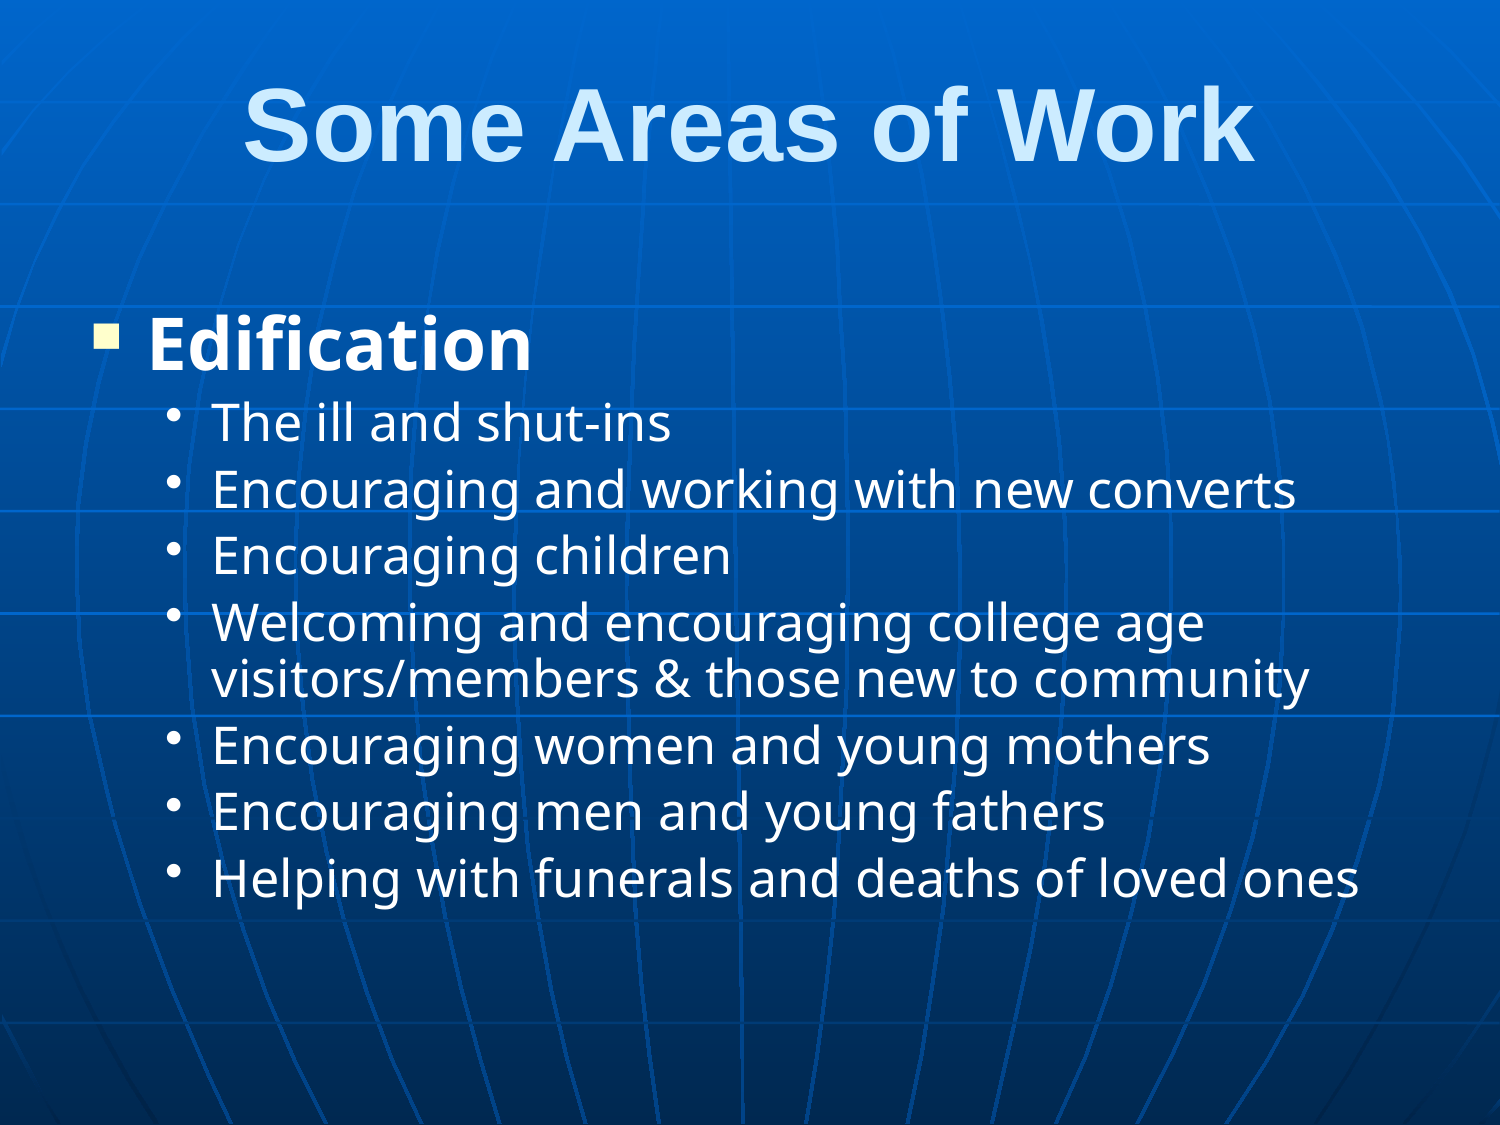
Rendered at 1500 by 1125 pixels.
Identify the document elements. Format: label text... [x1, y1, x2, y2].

title Some Areas of Work [75, 25, 1425, 213]
list Edification The ill and shut-ins Encouraging and working with new converts Encouraging children Welcoming and encouraging college age visitors/members & those new to community Encouraging women and young mothers Encouraging men and young fathers Helping with funerals and deaths of loved ones [75, 299, 1425, 1044]
